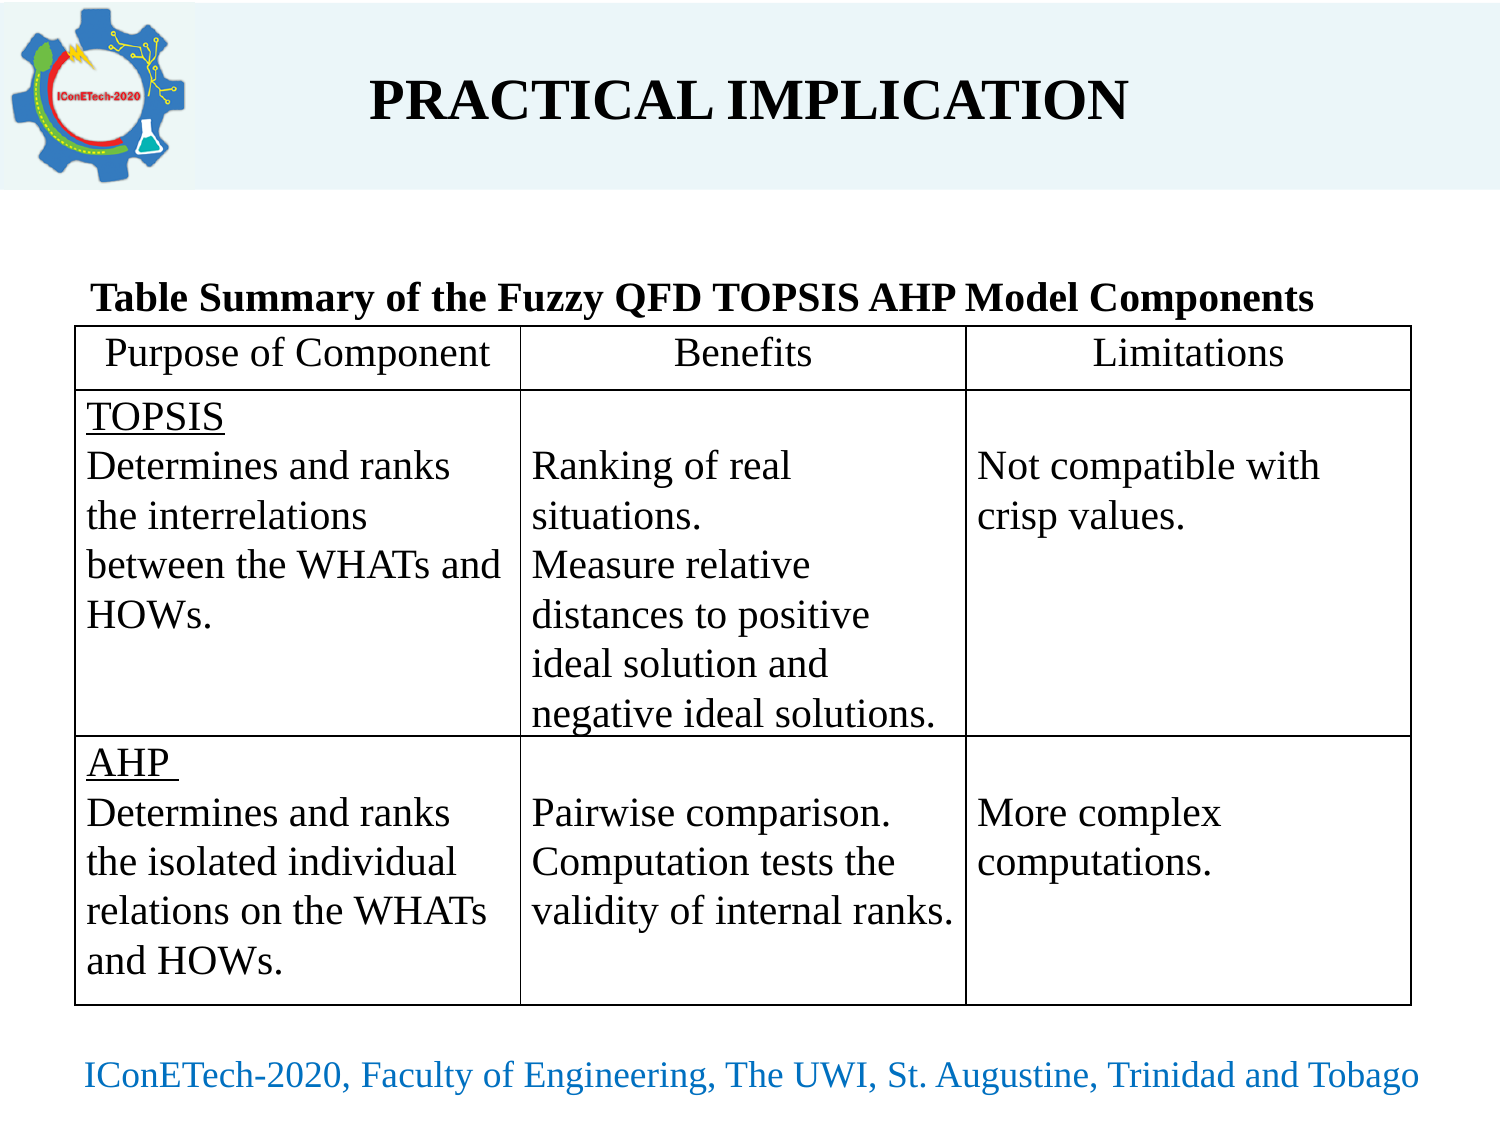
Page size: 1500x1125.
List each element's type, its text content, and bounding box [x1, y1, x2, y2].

footer IConETech-2020, Faculty of Engineering, The UWI, St. Augustine, Trinidad and Tobago [4, 1042, 1500, 1103]
picture [4, 2, 196, 190]
title PRACTICAL IMPLICATION [196, 2, 1500, 190]
table_cell Pairwise comparison. Computation tests the validity of internal ranks. [521, 737, 965, 1004]
table_header Limitations [967, 327, 1410, 389]
table_cell More complex computations. [967, 737, 1410, 1004]
table_cell Ranking of real situations. Measure relative distances to positive ideal solution and negative ideal solutions. [521, 391, 965, 735]
list Table Summary of the Fuzzy QFD TOPSIS AHP Model Components [75, 262, 1425, 1005]
table_header Benefits [521, 327, 965, 389]
table_cell TOPSIS Determines and ranks the interrelations between the WHATs and HOWs. [76, 391, 520, 735]
table_cell AHP Determines and ranks the isolated individual relations on the WHATs and HOWs. [76, 737, 520, 1004]
table_header Purpose of Component [76, 327, 520, 389]
table_cell Not compatible with crisp values. [967, 391, 1410, 735]
